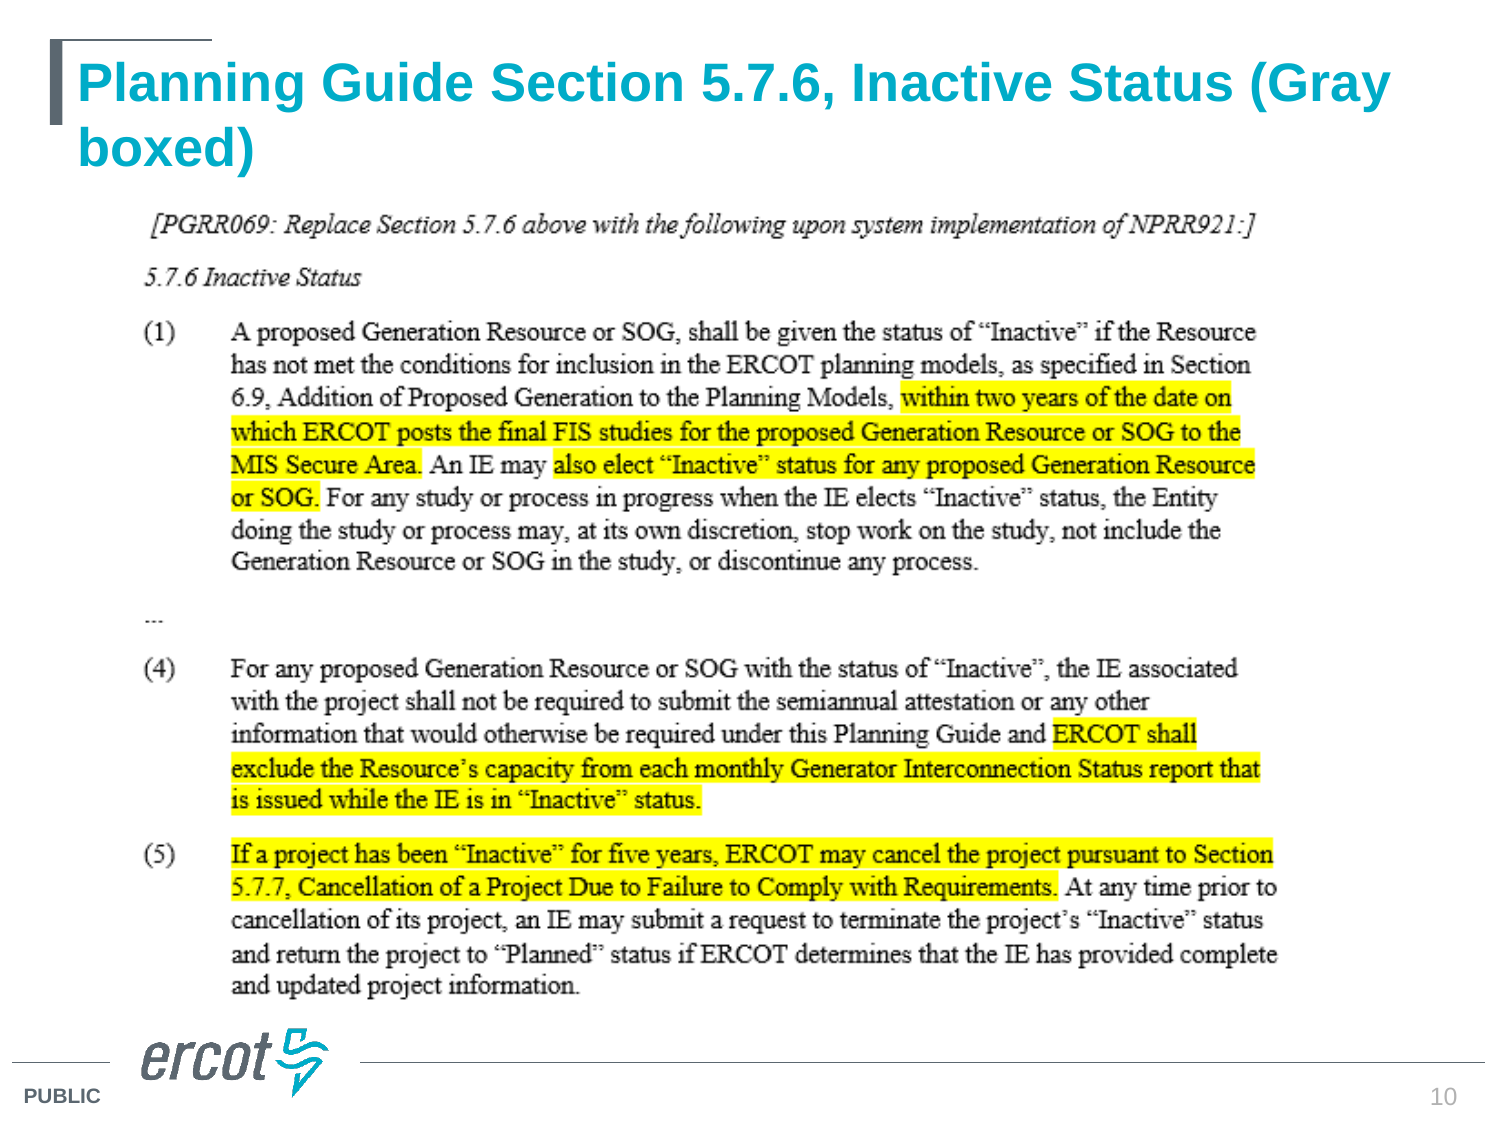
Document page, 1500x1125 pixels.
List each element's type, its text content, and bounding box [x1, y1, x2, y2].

picture [137, 199, 1288, 1007]
picture [137, 1024, 332, 1100]
title Planning Guide Section 5.7.6, Inactive Status (Gray boxed) [62, 39, 1450, 138]
slide_number 10 [1412, 1084, 1475, 1108]
